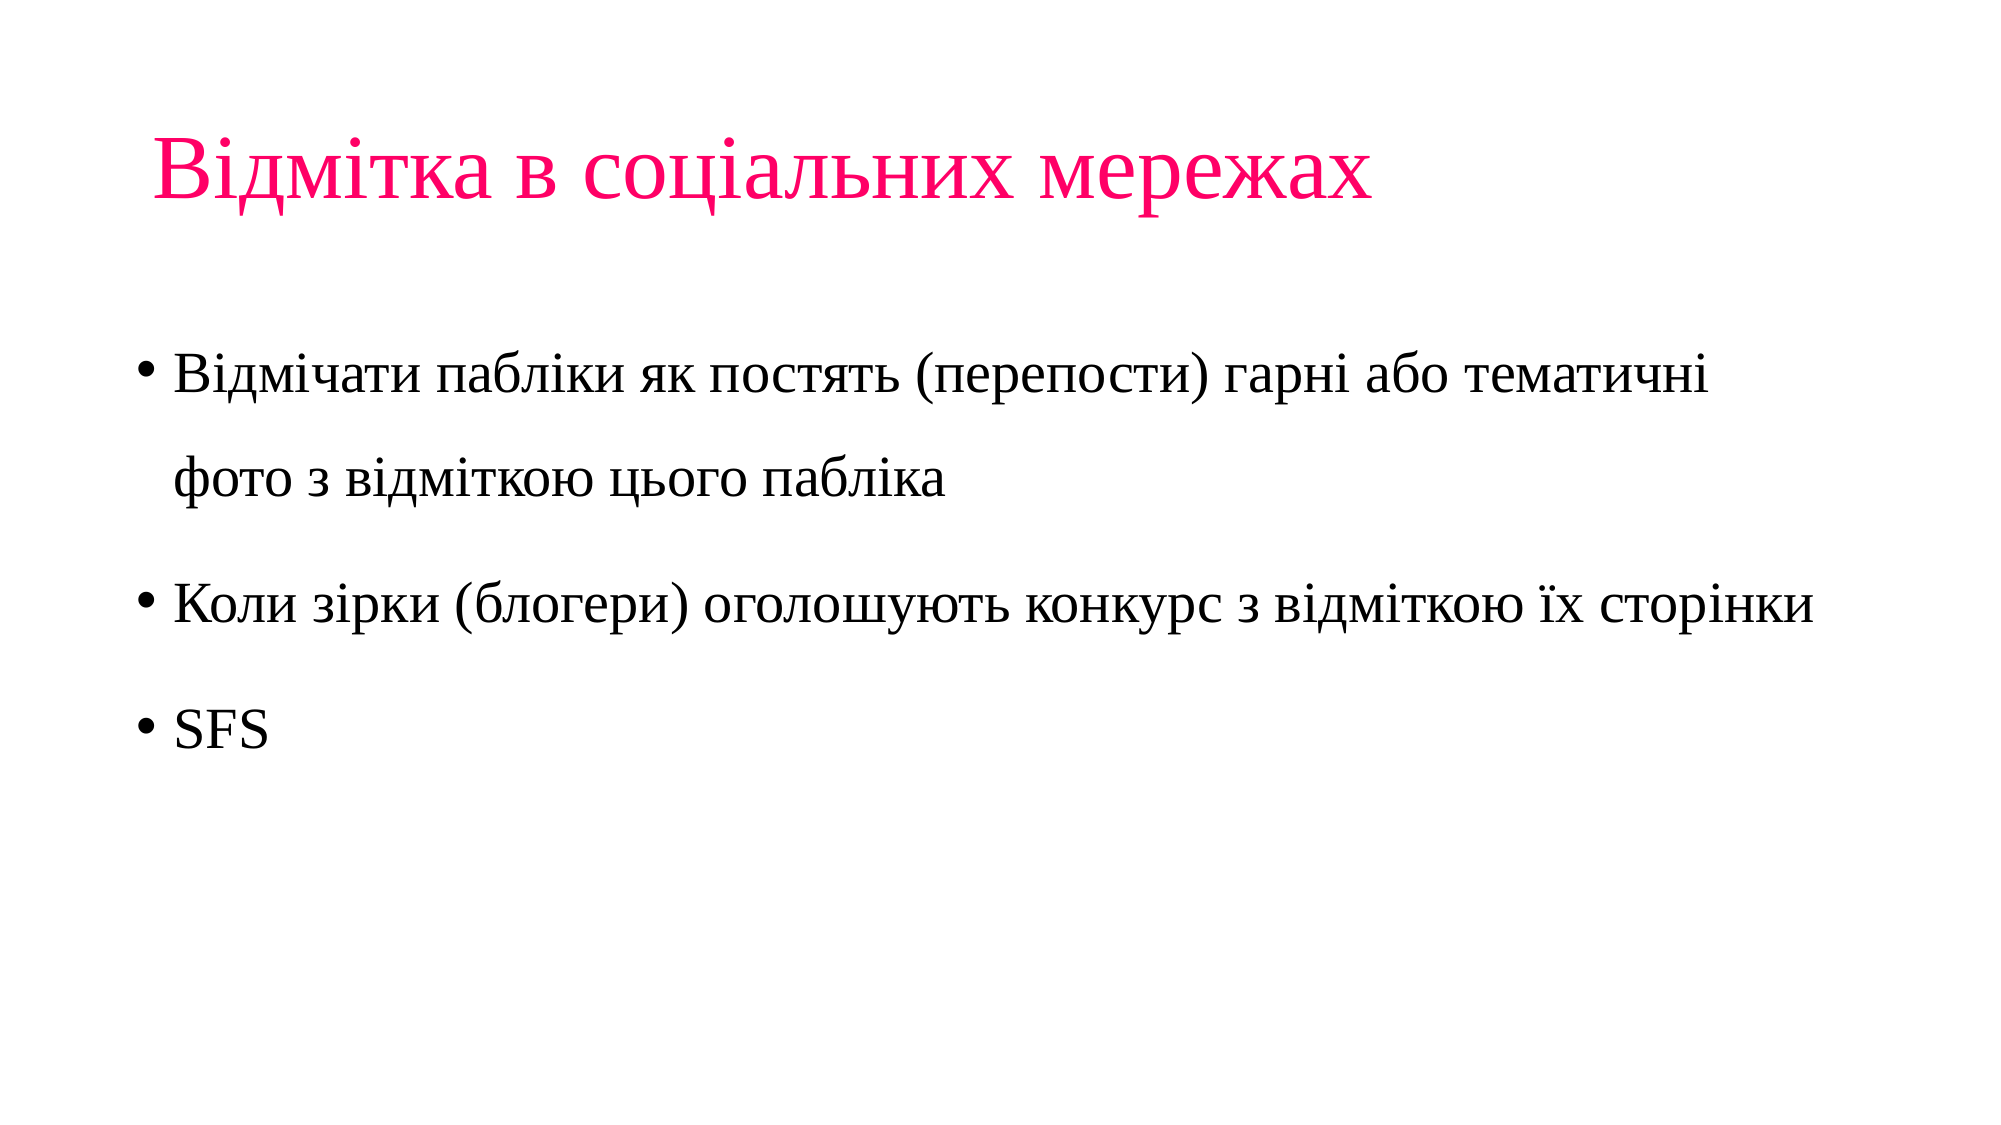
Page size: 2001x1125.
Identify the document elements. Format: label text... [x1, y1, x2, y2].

list Відмічати пабліки як постять (перепости) гарні або тематичні фото з відміткою цього пабліка Коли зірки (блогери) оголошують конкурс з відміткою їх сторінки SFS [121, 291, 1846, 1005]
title Відмітка в соціальних мережах [137, 59, 1863, 278]
